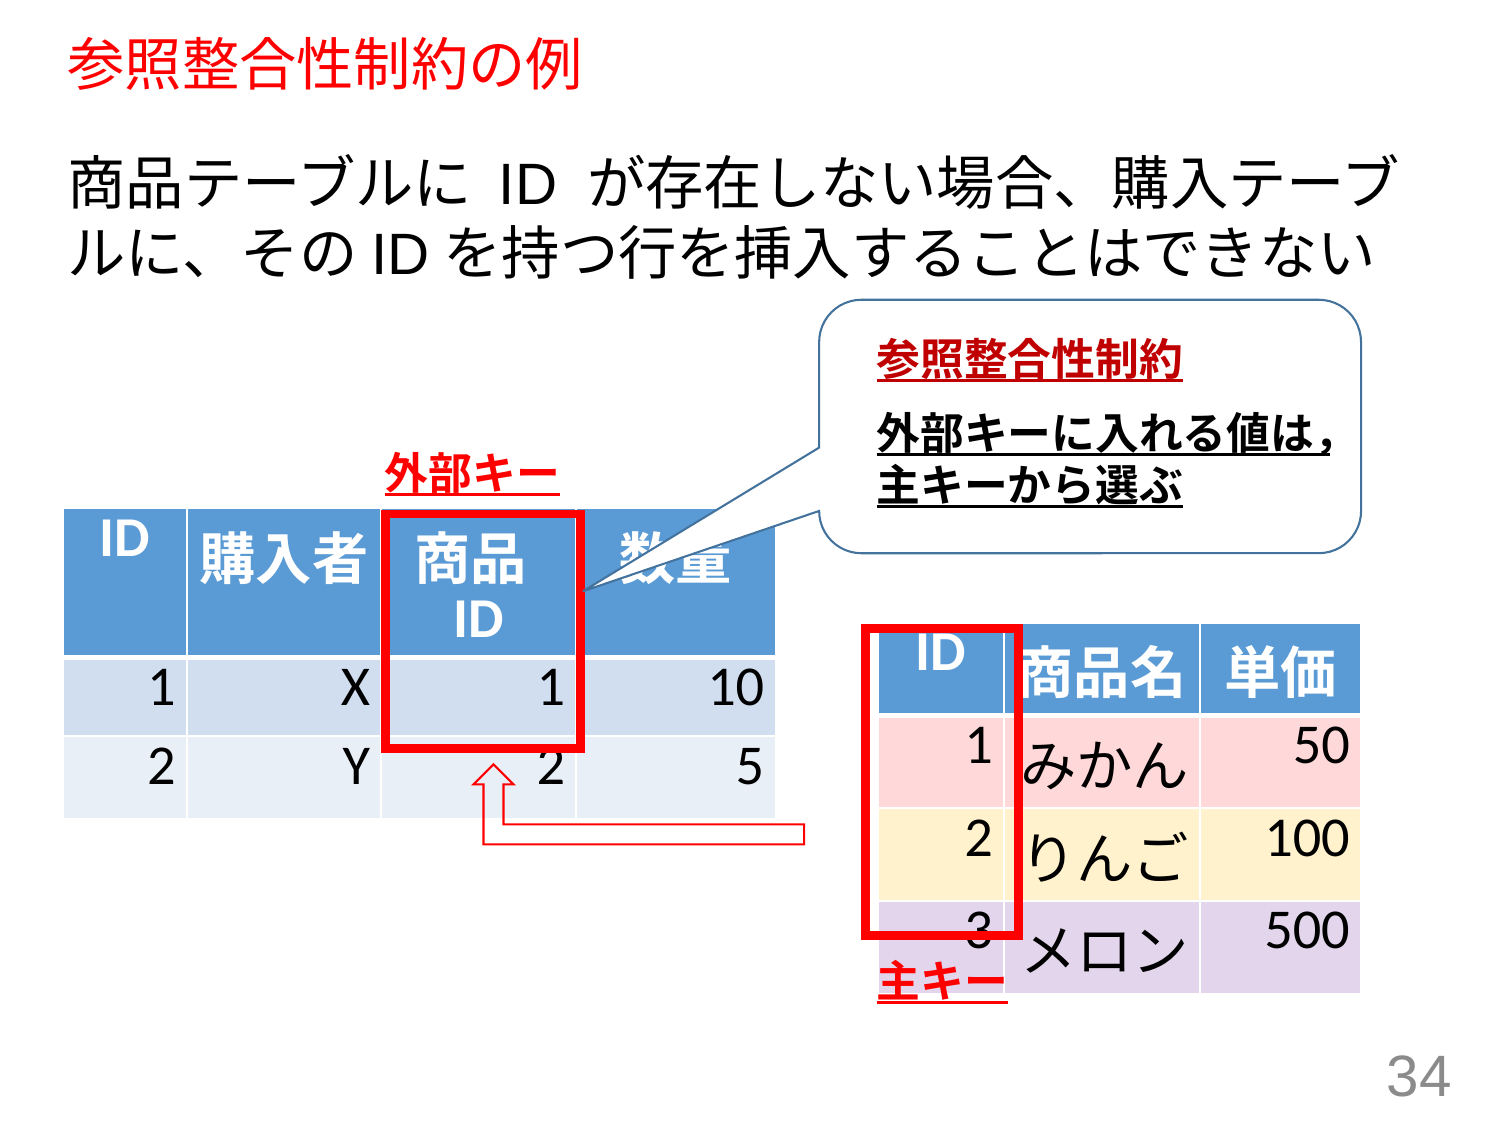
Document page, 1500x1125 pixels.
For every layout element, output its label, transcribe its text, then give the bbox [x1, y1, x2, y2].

table_header 単価 [1201, 624, 1360, 713]
text_box 参照整合性制約 外部キーに入れる値は，主キーから選ぶ [865, 326, 1342, 400]
table_cell 50 [1201, 718, 1360, 807]
title 参照整合性制約の例 [52, 28, 1441, 106]
table_cell 2 [64, 737, 186, 818]
table_cell メロン [1005, 902, 1199, 948]
text_box 主キー [865, 948, 1267, 1020]
table_cell 10 [581, 660, 775, 735]
table_header 購入者 [188, 509, 380, 655]
table_cell 5 [577, 737, 775, 818]
table_cell みかん [1019, 718, 1199, 807]
table_header ID [879, 624, 1003, 628]
table_cell 500 [1201, 902, 1360, 993]
table_cell Y [188, 737, 380, 818]
table_cell 2 [382, 737, 575, 818]
table_cell 100 [1201, 809, 1360, 900]
table_header 数量 [577, 512, 775, 655]
text_box [864, 628, 1019, 937]
list 商品テーブルに ID が存在しない場合、購入テーブルに、そのIDを持つ行を挿入することはできない [52, 138, 1441, 1014]
slide_number 34 [1129, 1042, 1467, 1103]
text_box [470, 762, 806, 846]
text_box [384, 513, 581, 750]
table_cell 3 [879, 937, 1003, 948]
table_header ID [64, 509, 186, 655]
table_header 商品名 [1005, 624, 1199, 713]
table_cell X [188, 660, 380, 735]
table_cell りんご [1019, 809, 1199, 900]
text_box 外部キー [373, 439, 776, 512]
text_box DDDD [582, 298, 1363, 593]
table_cell 1 [64, 660, 186, 735]
